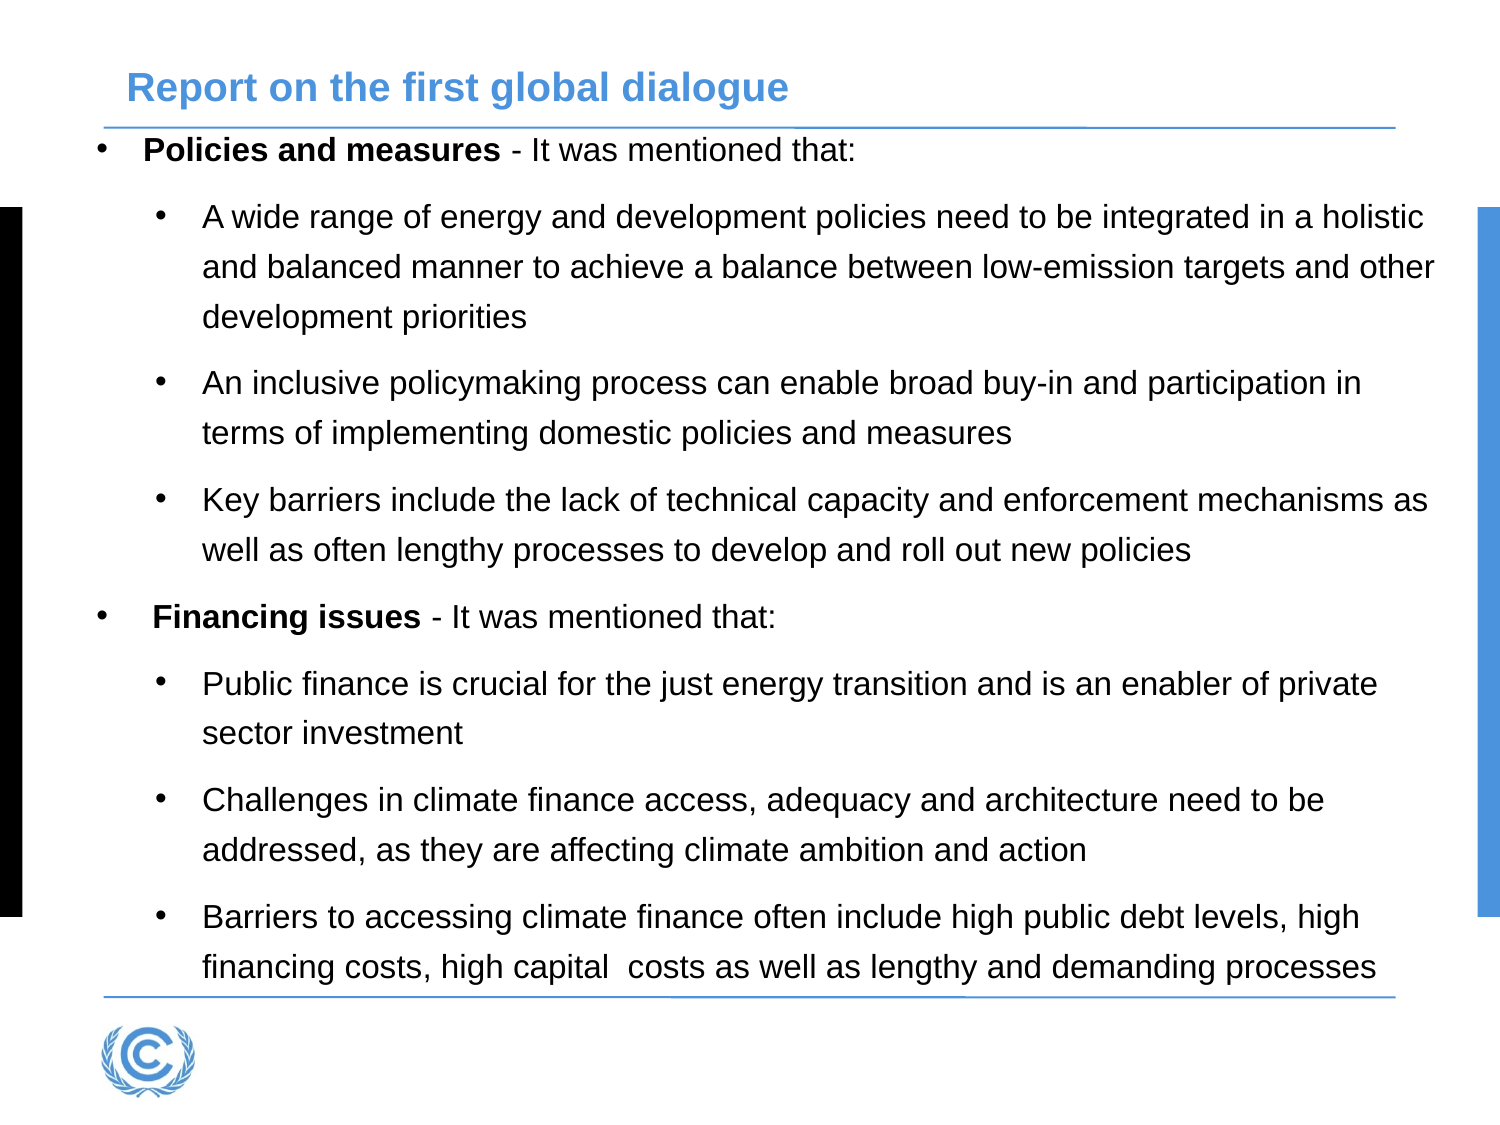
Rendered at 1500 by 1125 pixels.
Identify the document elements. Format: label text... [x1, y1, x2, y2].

list Policies and measures - It was mentioned that: A wide range of energy and development policies need to be integrated in a holistic and balanced manner to achieve a balance between low-emission targets and other development priorities An inclusive policymaking process can enable broad buy-in and participation in terms of implementing domestic policies and measures Key barriers include the lack of technical capacity and enforcement mechanisms as well as often lengthy processes to develop and roll out new policies Financing issues - It was mentioned that: Public finance is crucial for the just energy transition and is an enabler of private sector investment Challenges in climate finance access, adequacy and architecture need to be addressed, as they are affecting climate ambition and action Barriers to accessing climate finance often include high public debt levels, high financing costs, high capital costs as well as lengthy and demanding processes [53, 118, 1446, 1125]
title Report on the first global dialogue [126, 68, 1418, 118]
